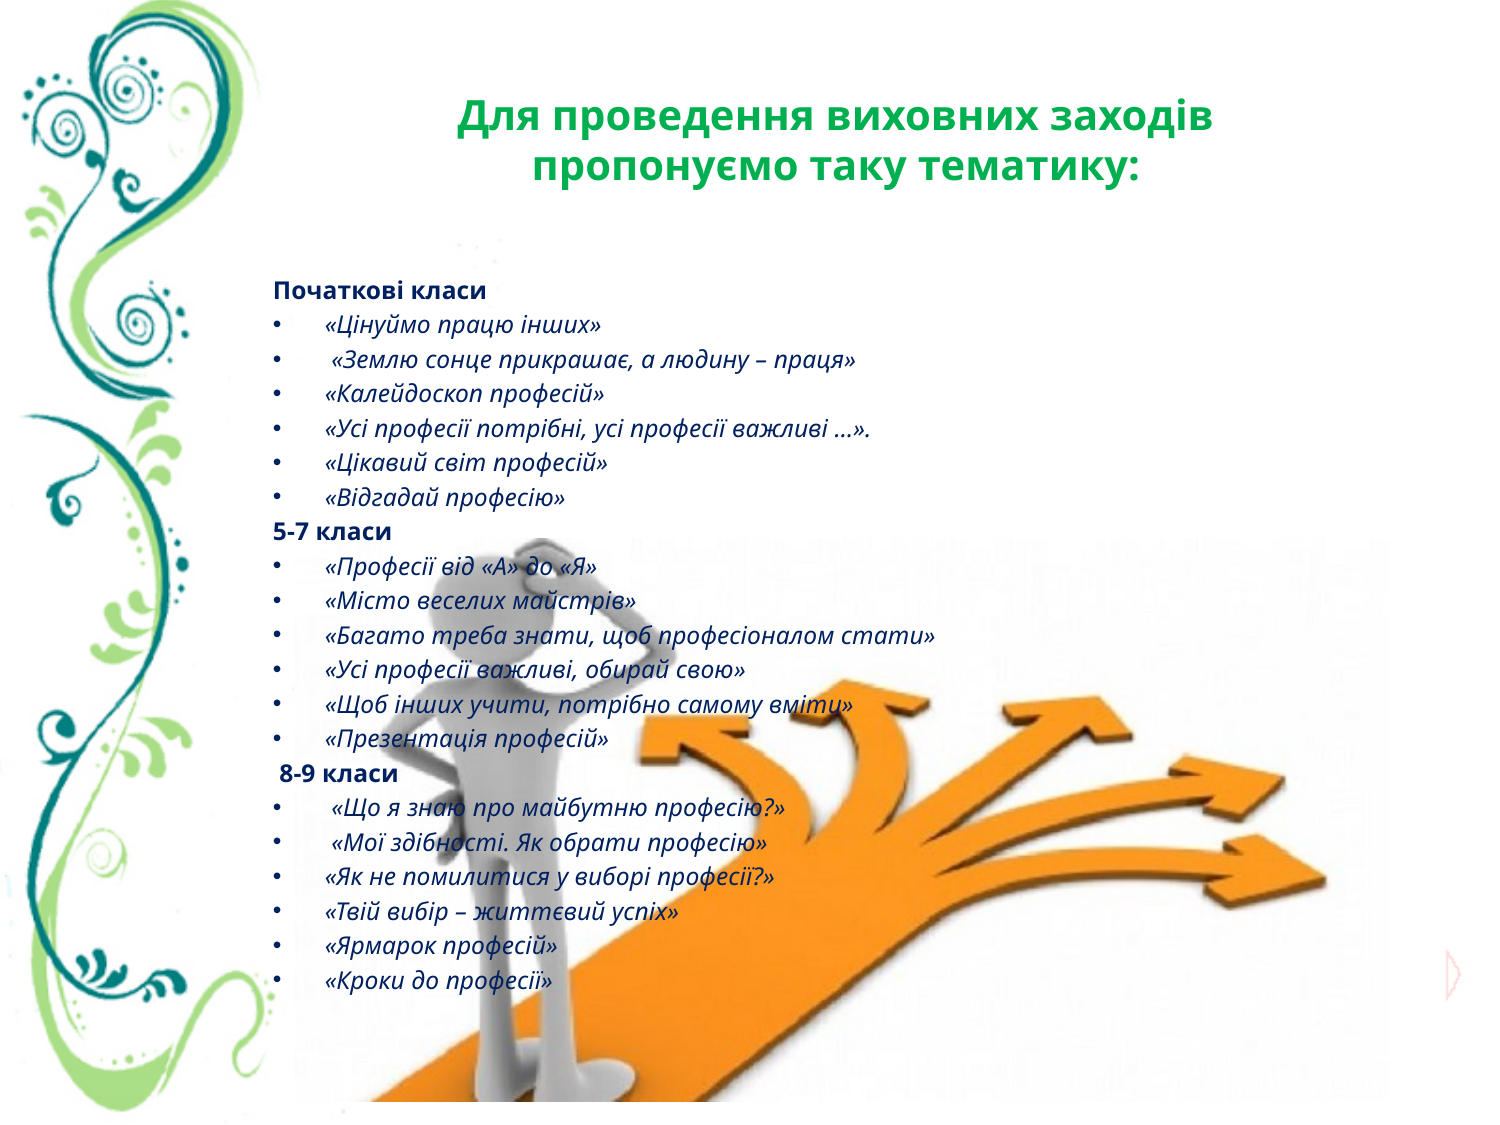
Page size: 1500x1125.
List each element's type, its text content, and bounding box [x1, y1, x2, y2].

picture [0, 0, 1500, 1125]
title Для проведення виховних заходів пропонуємо таку тематику: [257, 45, 1425, 233]
list Початкові класи «Цінуймо працю інших» «Землю сонце прикрашає, а людину – праця» «Калейдоскоп професій» «Усі професії потрібні, усі професії важливі ...». «Цікавий світ професій» «Відгадай професію» 5-7 класи «Професії від «А» до «Я» «Місто веселих майстрів» «Багато треба знати, щоб професіоналом стати» «Усі професії важливі, обирай свою» «Щоб інших учити, потрібно самому вміти» «Презентація професій» 8-9 класи «Що я знаю про майбутню професію?» «Мої здібності. Як обрати професію» «Як не помилитися у виборі професії?» «Твій вибір – життєвий успіх» «Ярмарок професій» «Кроки до професії» [257, 267, 1425, 1010]
